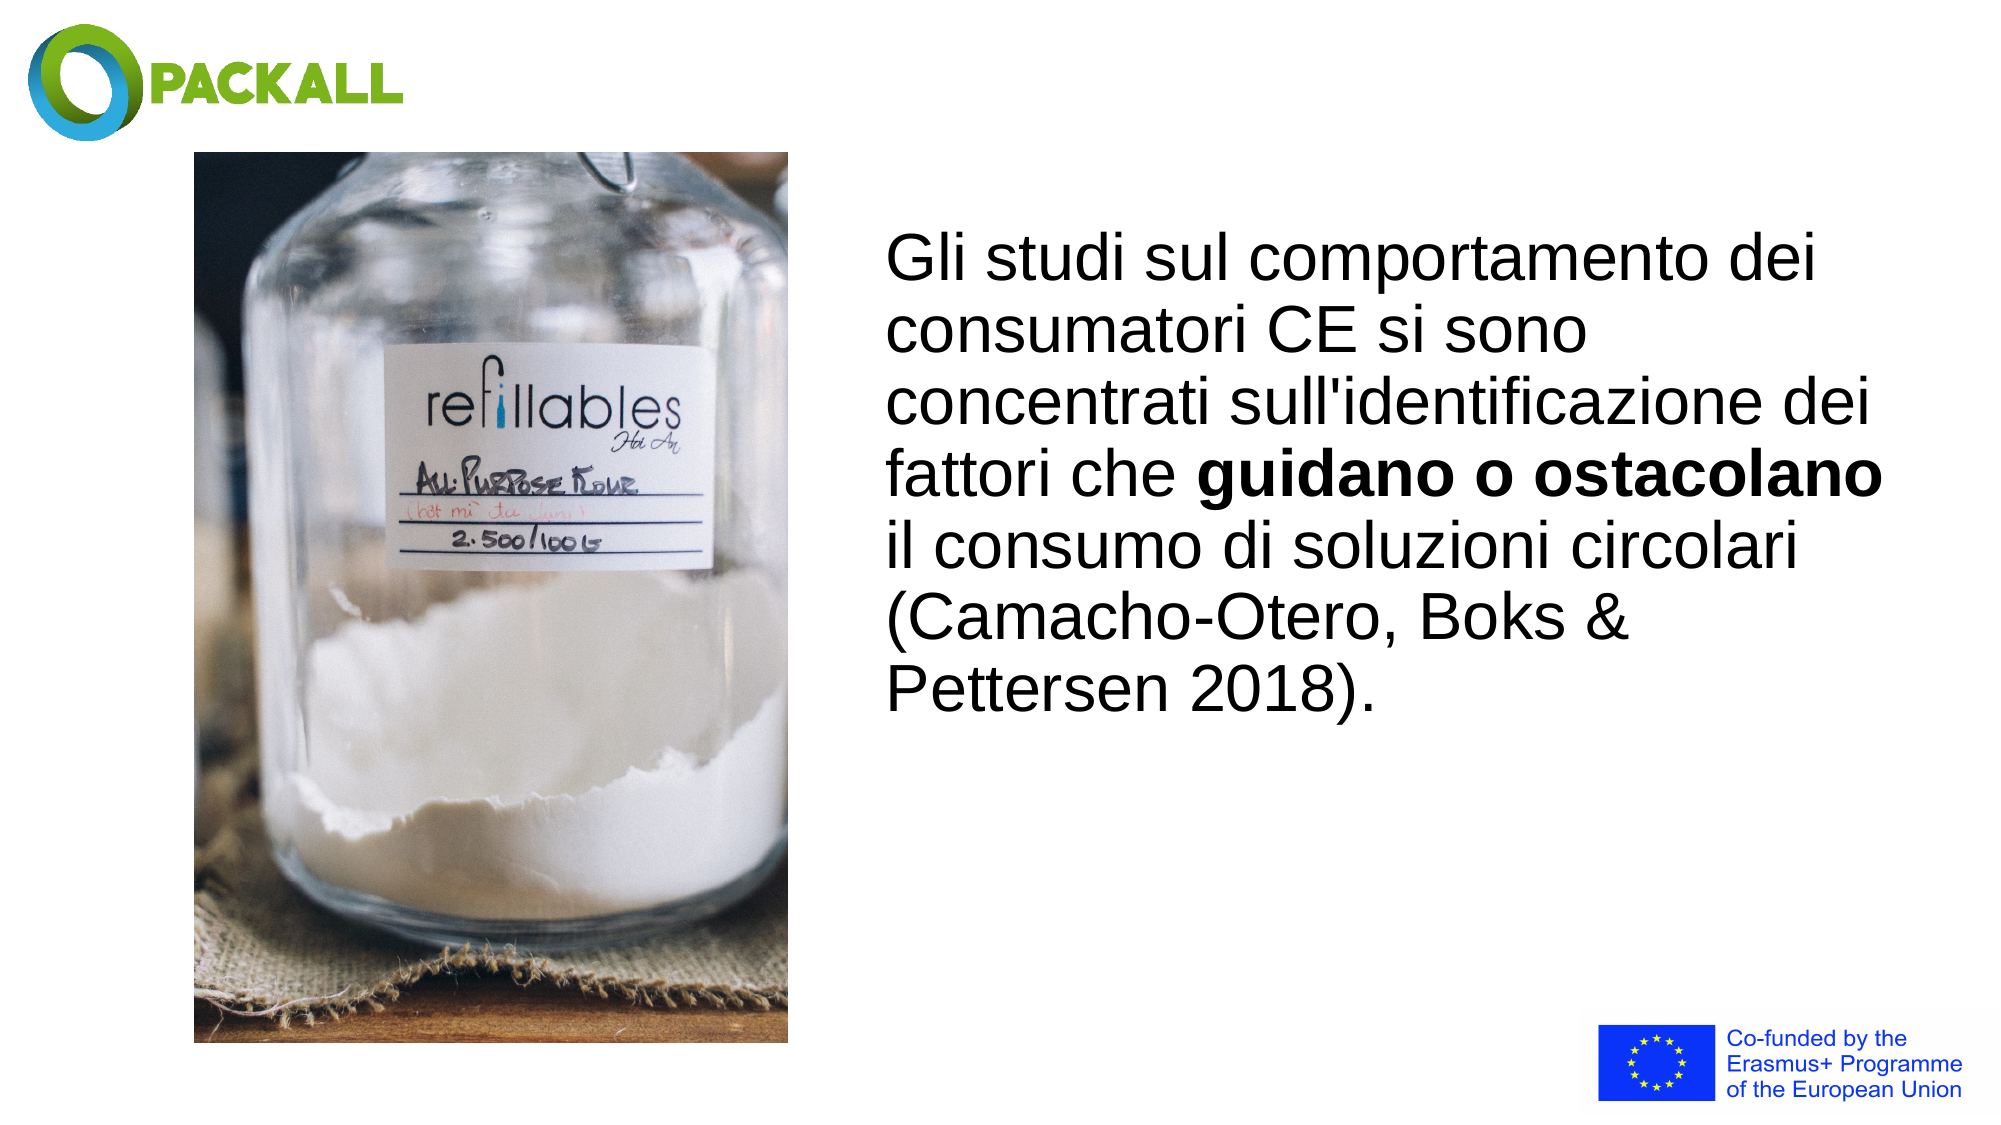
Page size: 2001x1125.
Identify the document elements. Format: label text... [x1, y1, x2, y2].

picture [1579, 1009, 2000, 1115]
list Gli studi sul comportamento dei consumatori CE si sono concentrati sull'identificazione dei fattori che guidano o ostacolano il consumo di soluzioni circolari (Camacho-Otero, Boks & Pettersen 2018). [870, 215, 1927, 981]
picture [28, 24, 403, 143]
picture [194, 152, 789, 1043]
